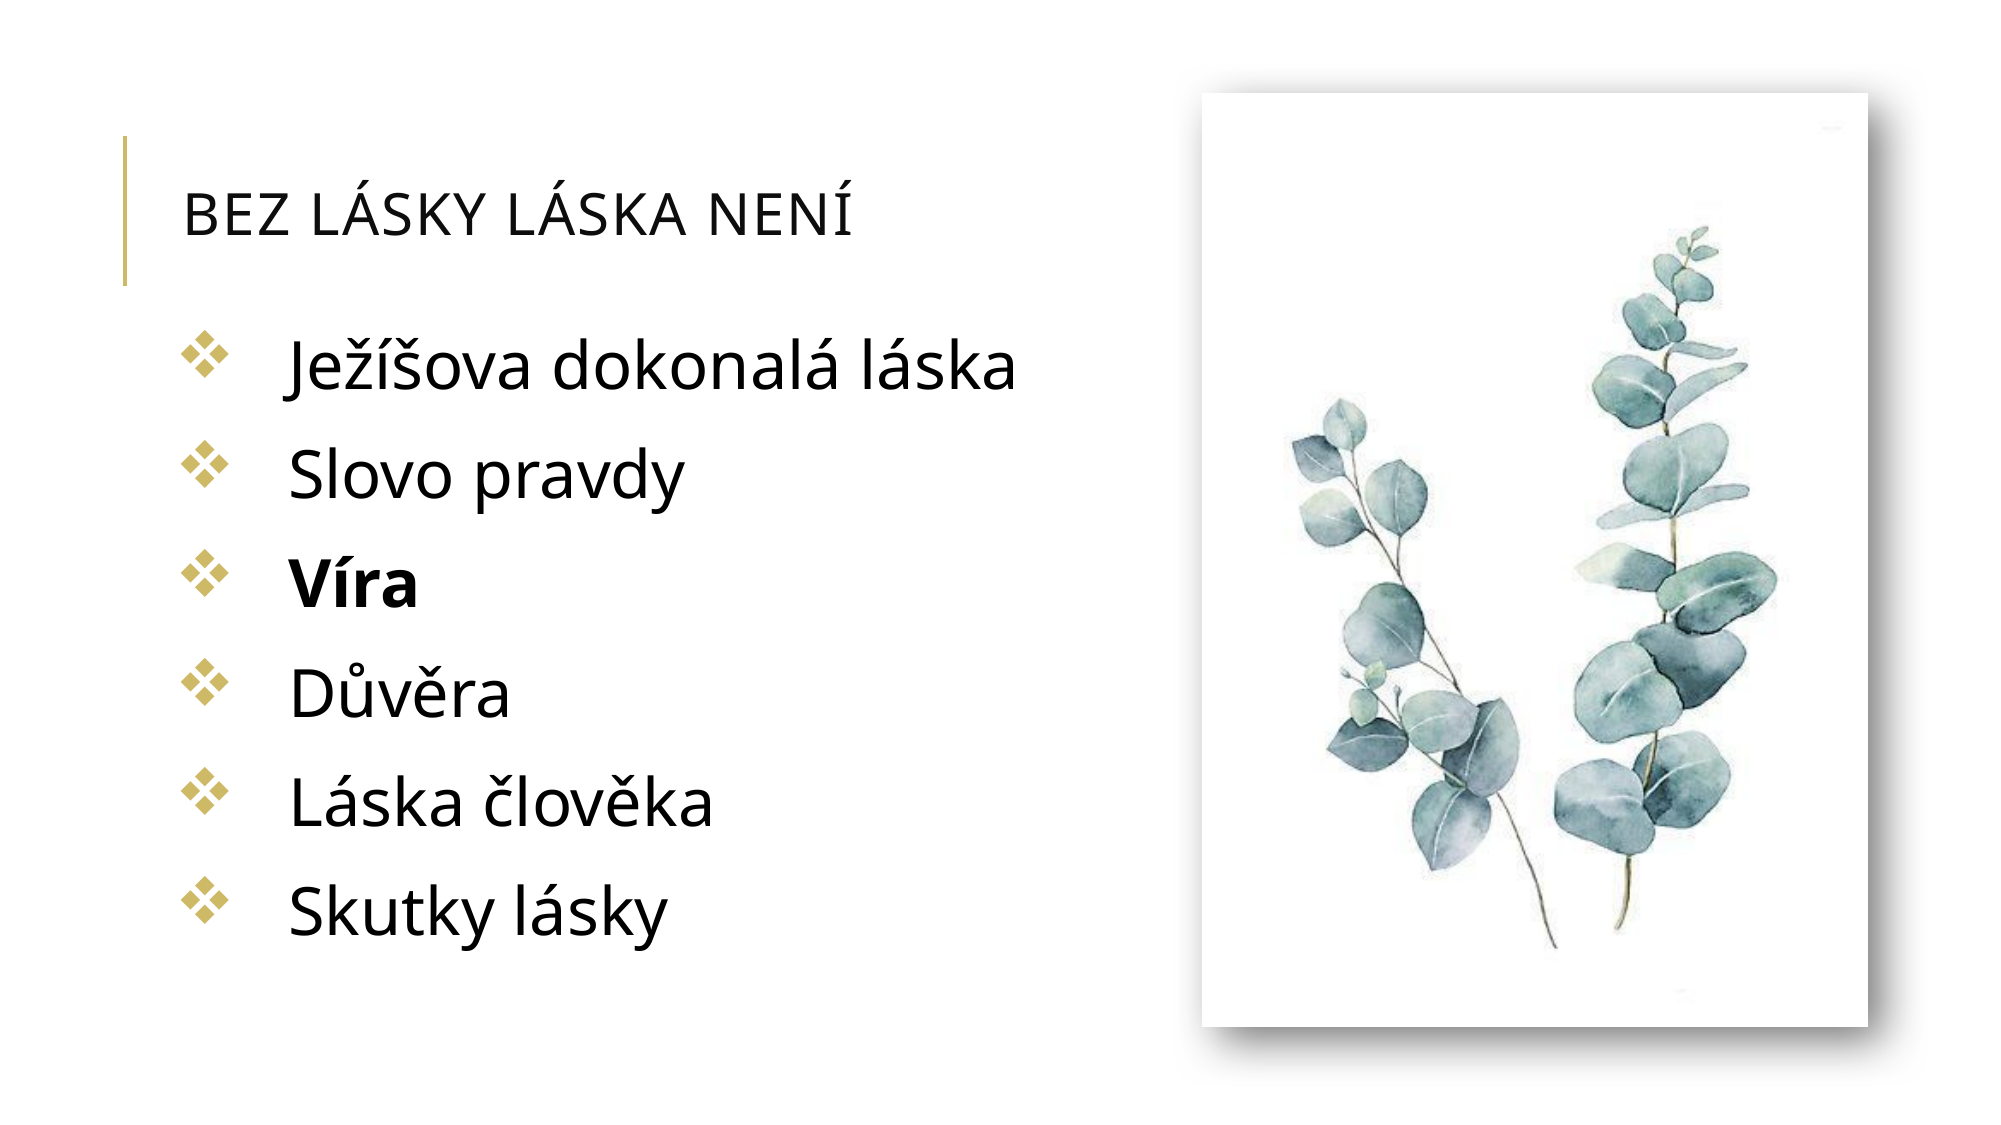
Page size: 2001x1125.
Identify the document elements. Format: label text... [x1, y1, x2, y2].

title Bez lásky láska není [168, 96, 1194, 342]
list Ježíšova dokonalá láska Slovo pravdy Víra Důvěra Láska člověka Skutky lásky [168, 315, 1071, 1035]
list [1202, 92, 1868, 1027]
